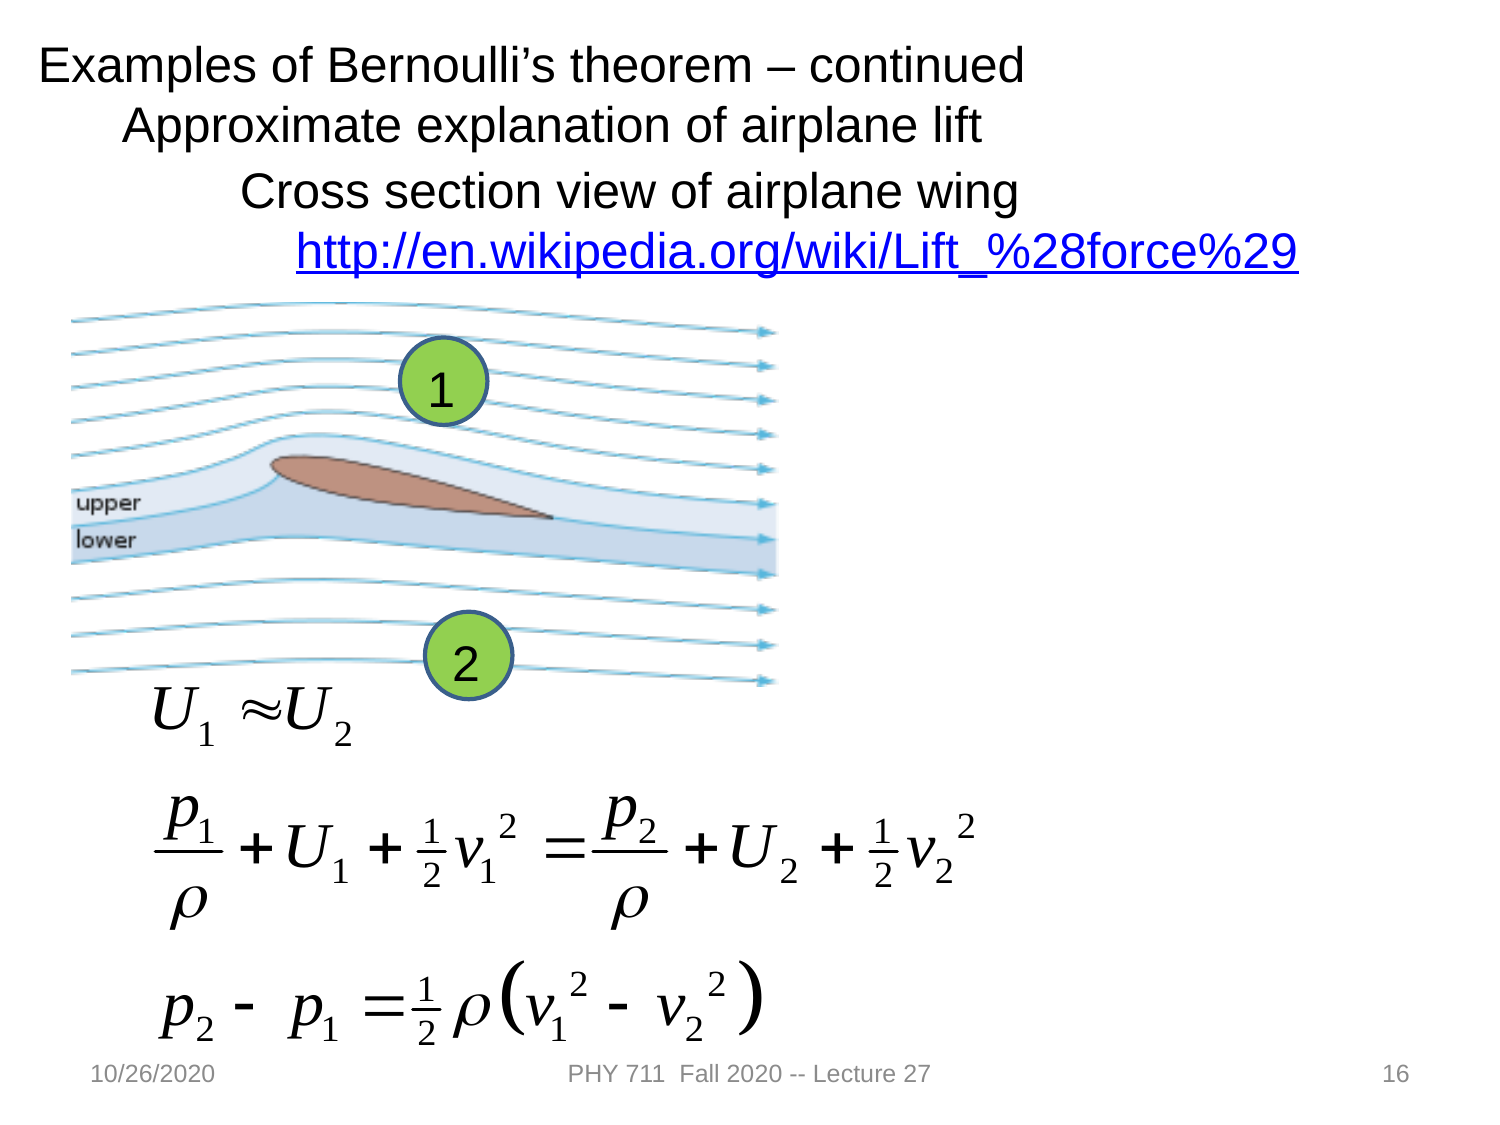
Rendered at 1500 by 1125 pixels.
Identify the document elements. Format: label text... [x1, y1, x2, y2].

footer PHY 711 Fall 2020 -- Lecture 27 [512, 1072, 988, 1103]
slide_number 16 [1074, 1042, 1425, 1103]
text_box Cross section view of airplane wing http://en.wikipedia.org/wiki/Lift_%28force%29 [224, 151, 1361, 286]
text_box Examples of Bernoulli’s theorem – continued Approximate explanation of airplane lift [23, 25, 1399, 160]
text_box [424, 611, 513, 660]
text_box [147, 661, 988, 1066]
picture [70, 302, 780, 688]
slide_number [75, 1042, 425, 1103]
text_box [399, 337, 488, 426]
